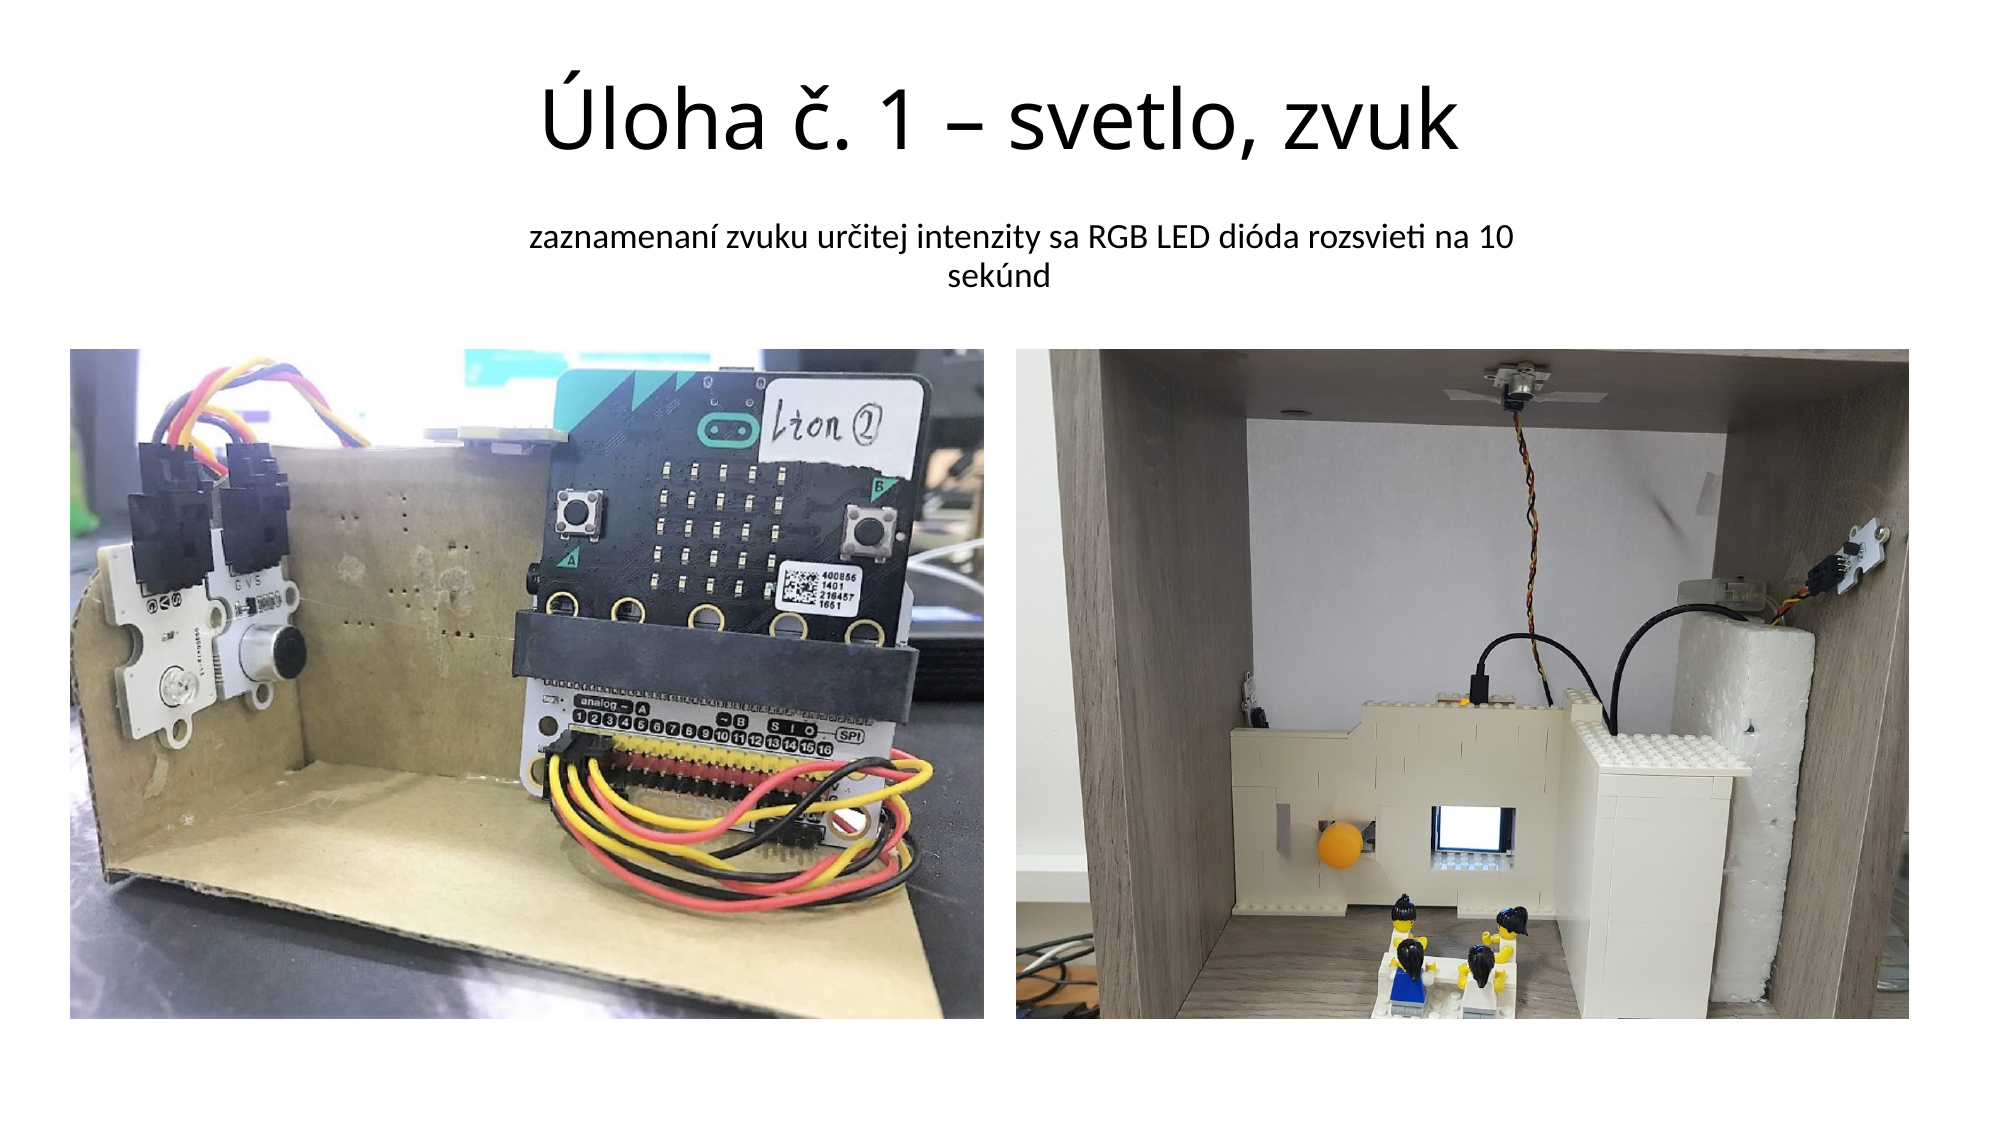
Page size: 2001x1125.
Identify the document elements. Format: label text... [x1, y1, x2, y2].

picture [68, 349, 984, 1019]
list Po zaznamenaní zvuku určitej intenzity sa RGB LED dióda rozsvieti na 10 sekúnd [428, 206, 1571, 306]
title Úloha č. 1 – svetlo, zvuk [345, 51, 1655, 194]
picture [1016, 349, 1909, 1019]
